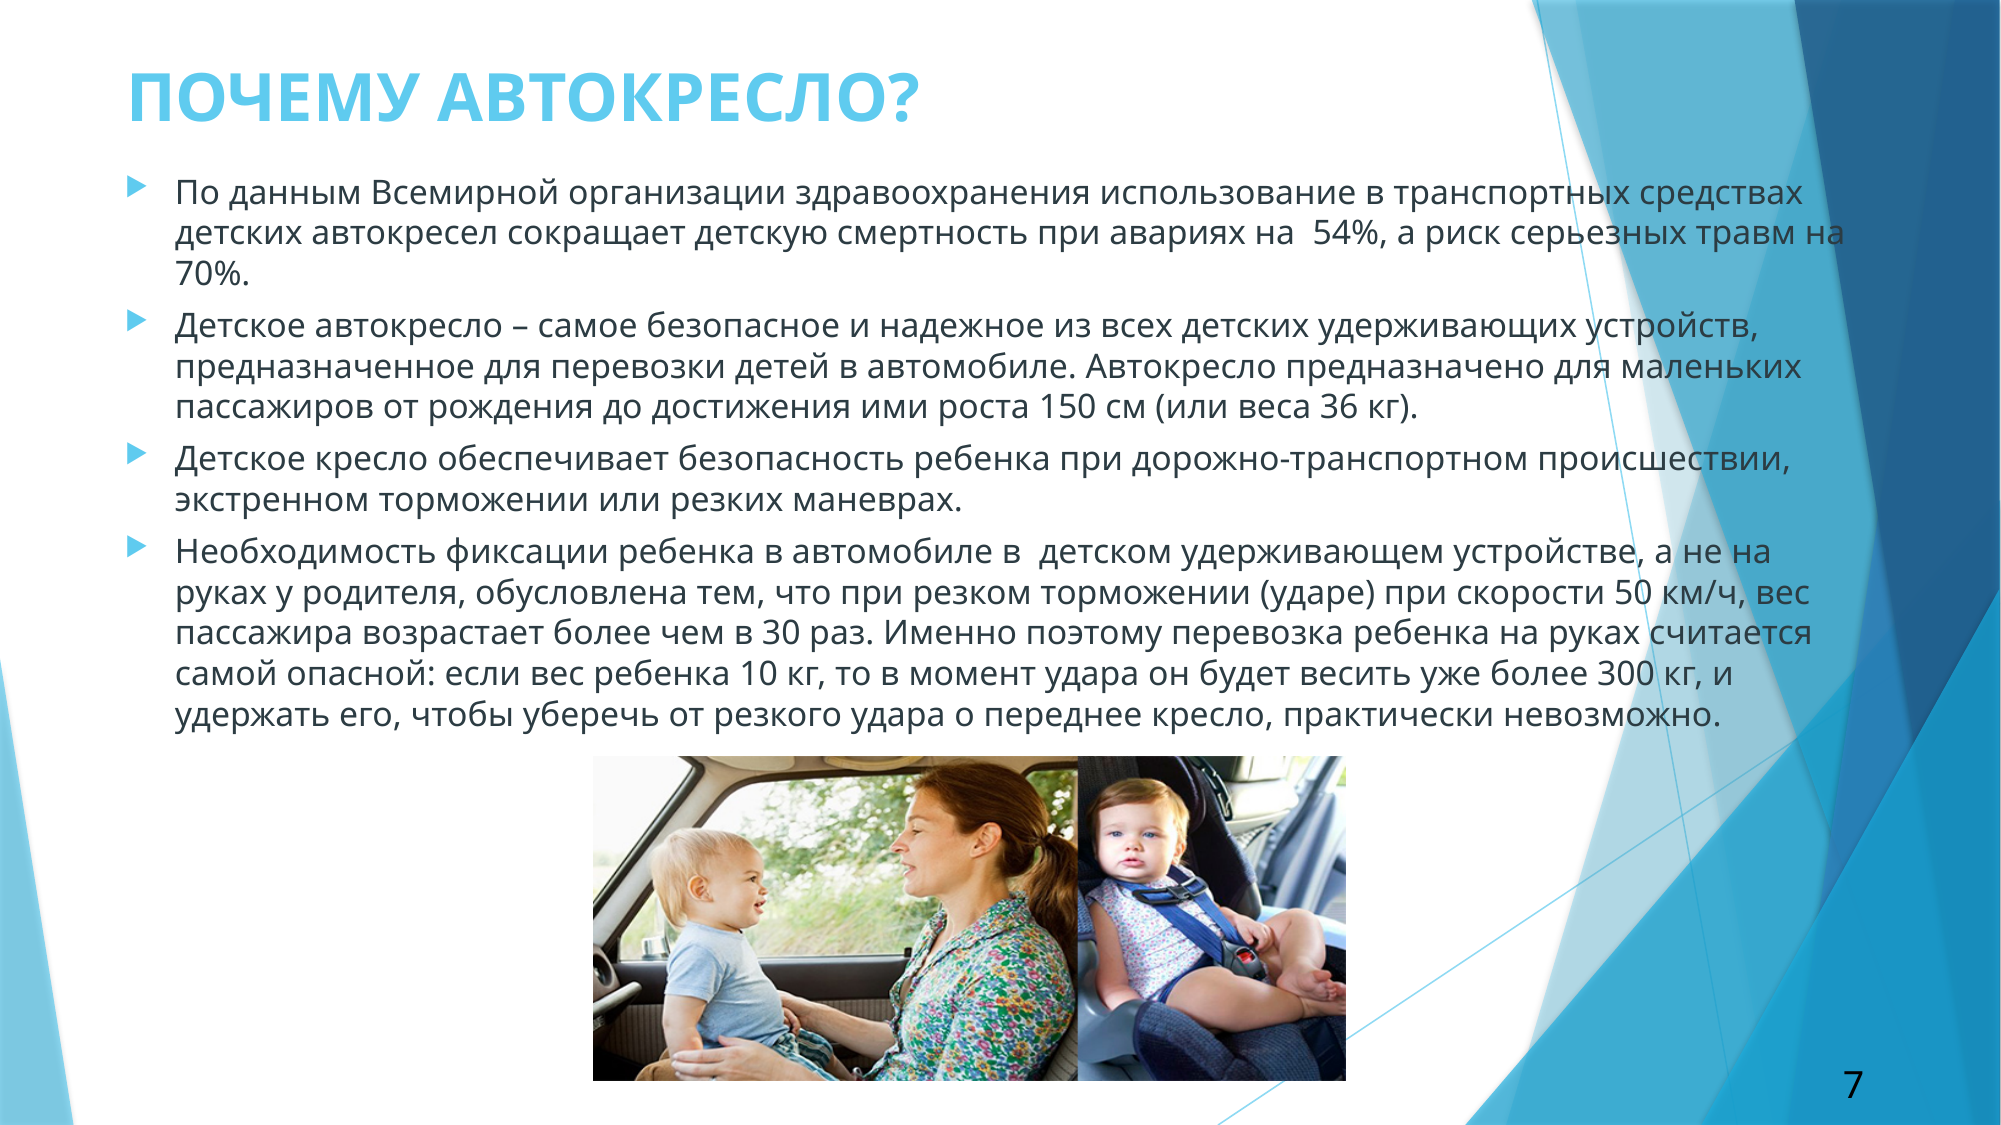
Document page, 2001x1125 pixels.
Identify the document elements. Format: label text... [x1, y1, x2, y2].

list По данным Всемирной организации здравоохранения использование в транспортных средствах детских автокресел сокращает детскую смертность при авариях на 54%, а риск серьезных травм на 70%. Детское автокресло – самое безопасное и надежное из всех детских удерживающих устройств, предназначенное для перевозки детей в автомобиле. Автокресло предназначено для маленьких пассажиров от рождения до достижения ими роста 150 см (или веса 36 кг). Детское кресло обеспечивает безопасность ребенка при дорожно-транспортном происшествии, экстренном торможении или резких маневрах. Необходимость фиксации ребенка в автомобиле в детском удерживающем устройстве, а не на руках у родителя, обусловлена тем, что при резком торможении (ударе) при скорости 50 км/ч, вес пассажира возрастает более чем в 30 раз. Именно поэтому перевозка ребенка на руках считается самой опасной: если вес ребенка 10 кг, то в момент удара он будет весить уже более 300 кг, и удержать его, чтобы уберечь от резкого удара о переднее кресло, практически невозможно. [109, 162, 1865, 750]
title ПОЧЕМУ АВТОКРЕСЛО? [111, 47, 1522, 162]
text_box 7 [1828, 1053, 1880, 1114]
picture [592, 756, 1347, 1081]
